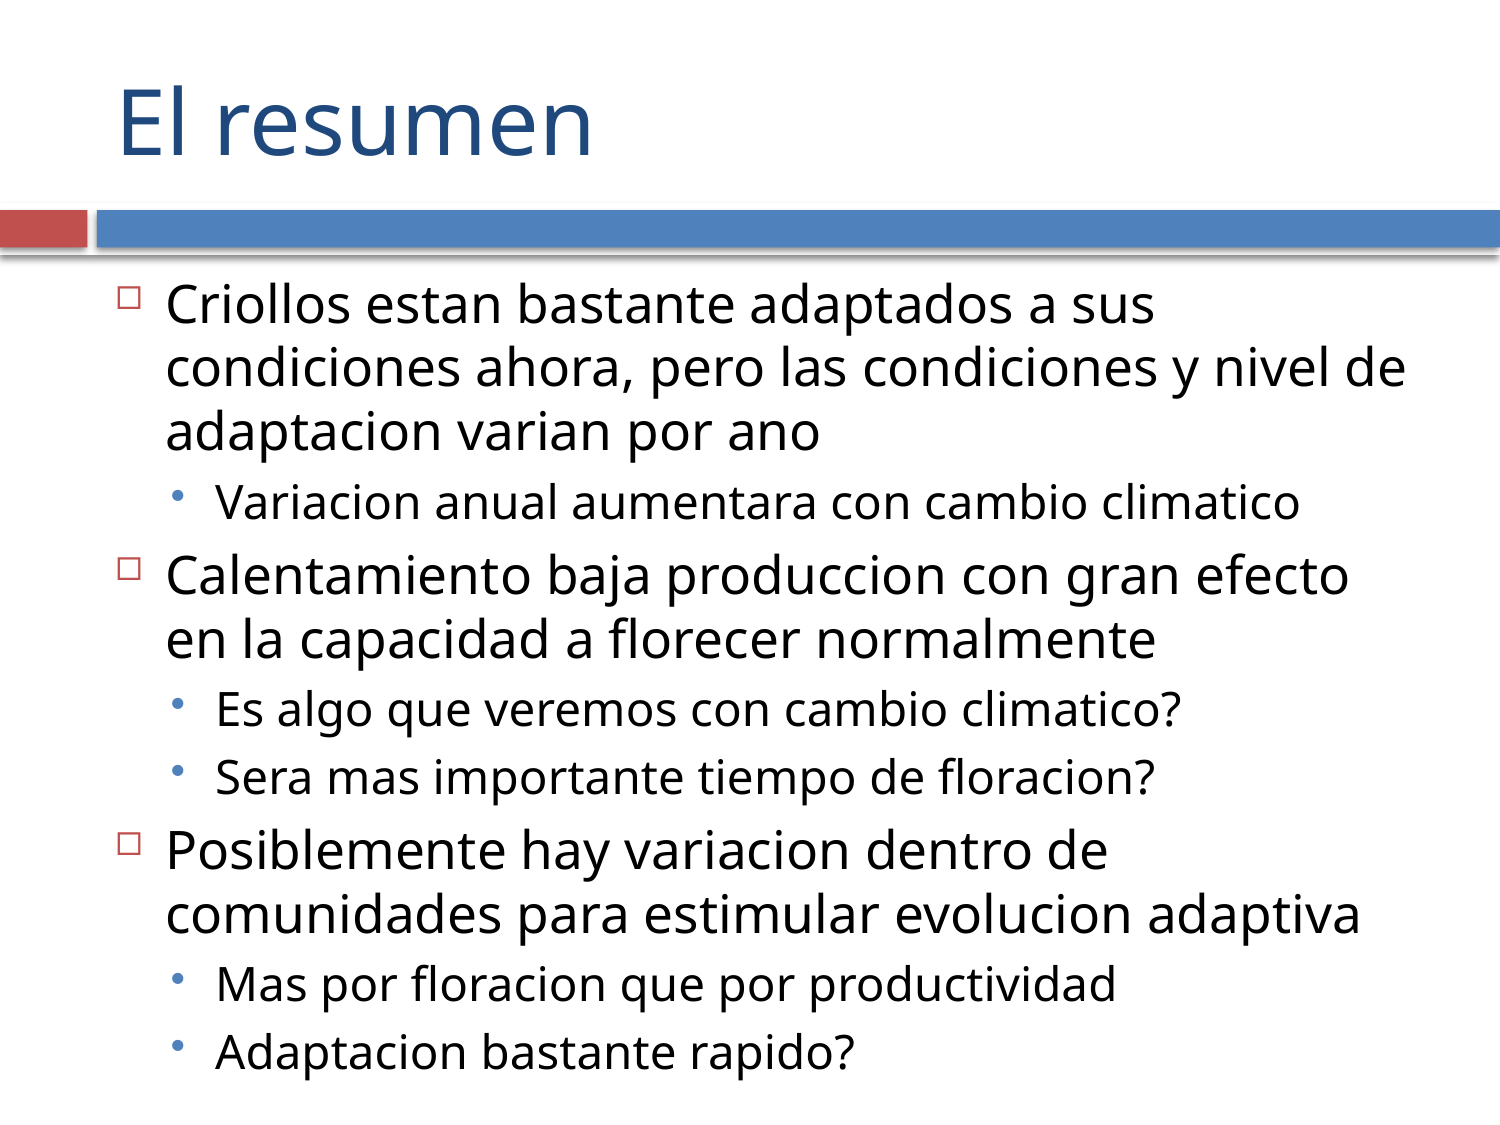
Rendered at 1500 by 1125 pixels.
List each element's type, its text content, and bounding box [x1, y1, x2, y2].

title El resumen [100, 37, 1438, 200]
list Criollos estan bastante adaptados a sus condiciones ahora, pero las condiciones y nivel de adaptacion varian por ano Variacion anual aumentara con cambio climatico Calentamiento baja produccion con gran efecto en la capacidad a florecer normalmente Es algo que veremos con cambio climatico? Sera mas importante tiempo de floracion? Posiblemente hay variacion dentro de comunidades para estimular evolucion adaptiva Mas por floracion que por productividad Adaptacion bastante rapido? [100, 262, 1438, 1100]
